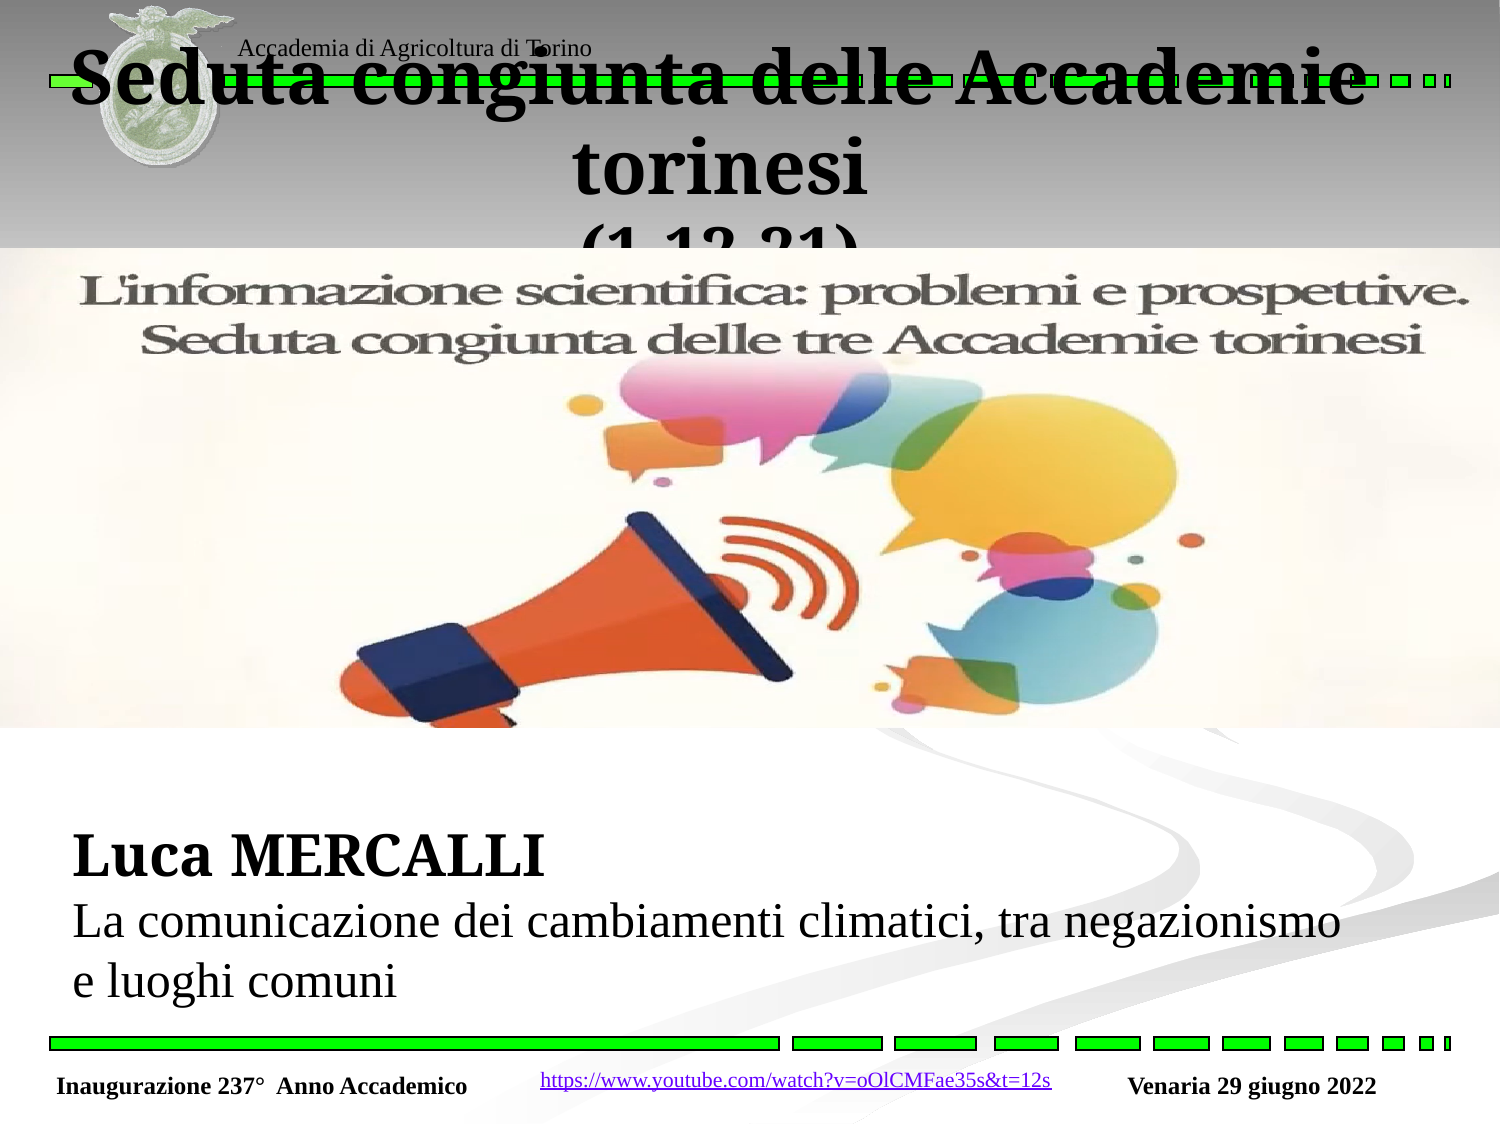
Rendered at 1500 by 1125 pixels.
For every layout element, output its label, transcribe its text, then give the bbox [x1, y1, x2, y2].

picture [83, 0, 244, 70]
title Seduta congiunta delle Accademie torinesi (1-12-21) [0, 70, 1442, 247]
picture [0, 248, 1500, 728]
text_box La comunicazione dei cambiamenti climatici, tra negazionismo e luoghi comuni [57, 880, 1369, 1016]
text_box https://www.youtube.com/watch?v=oOlCMFae35s&t=12s [525, 1057, 1151, 1125]
subtitle Luca MERCALLI [57, 822, 642, 880]
